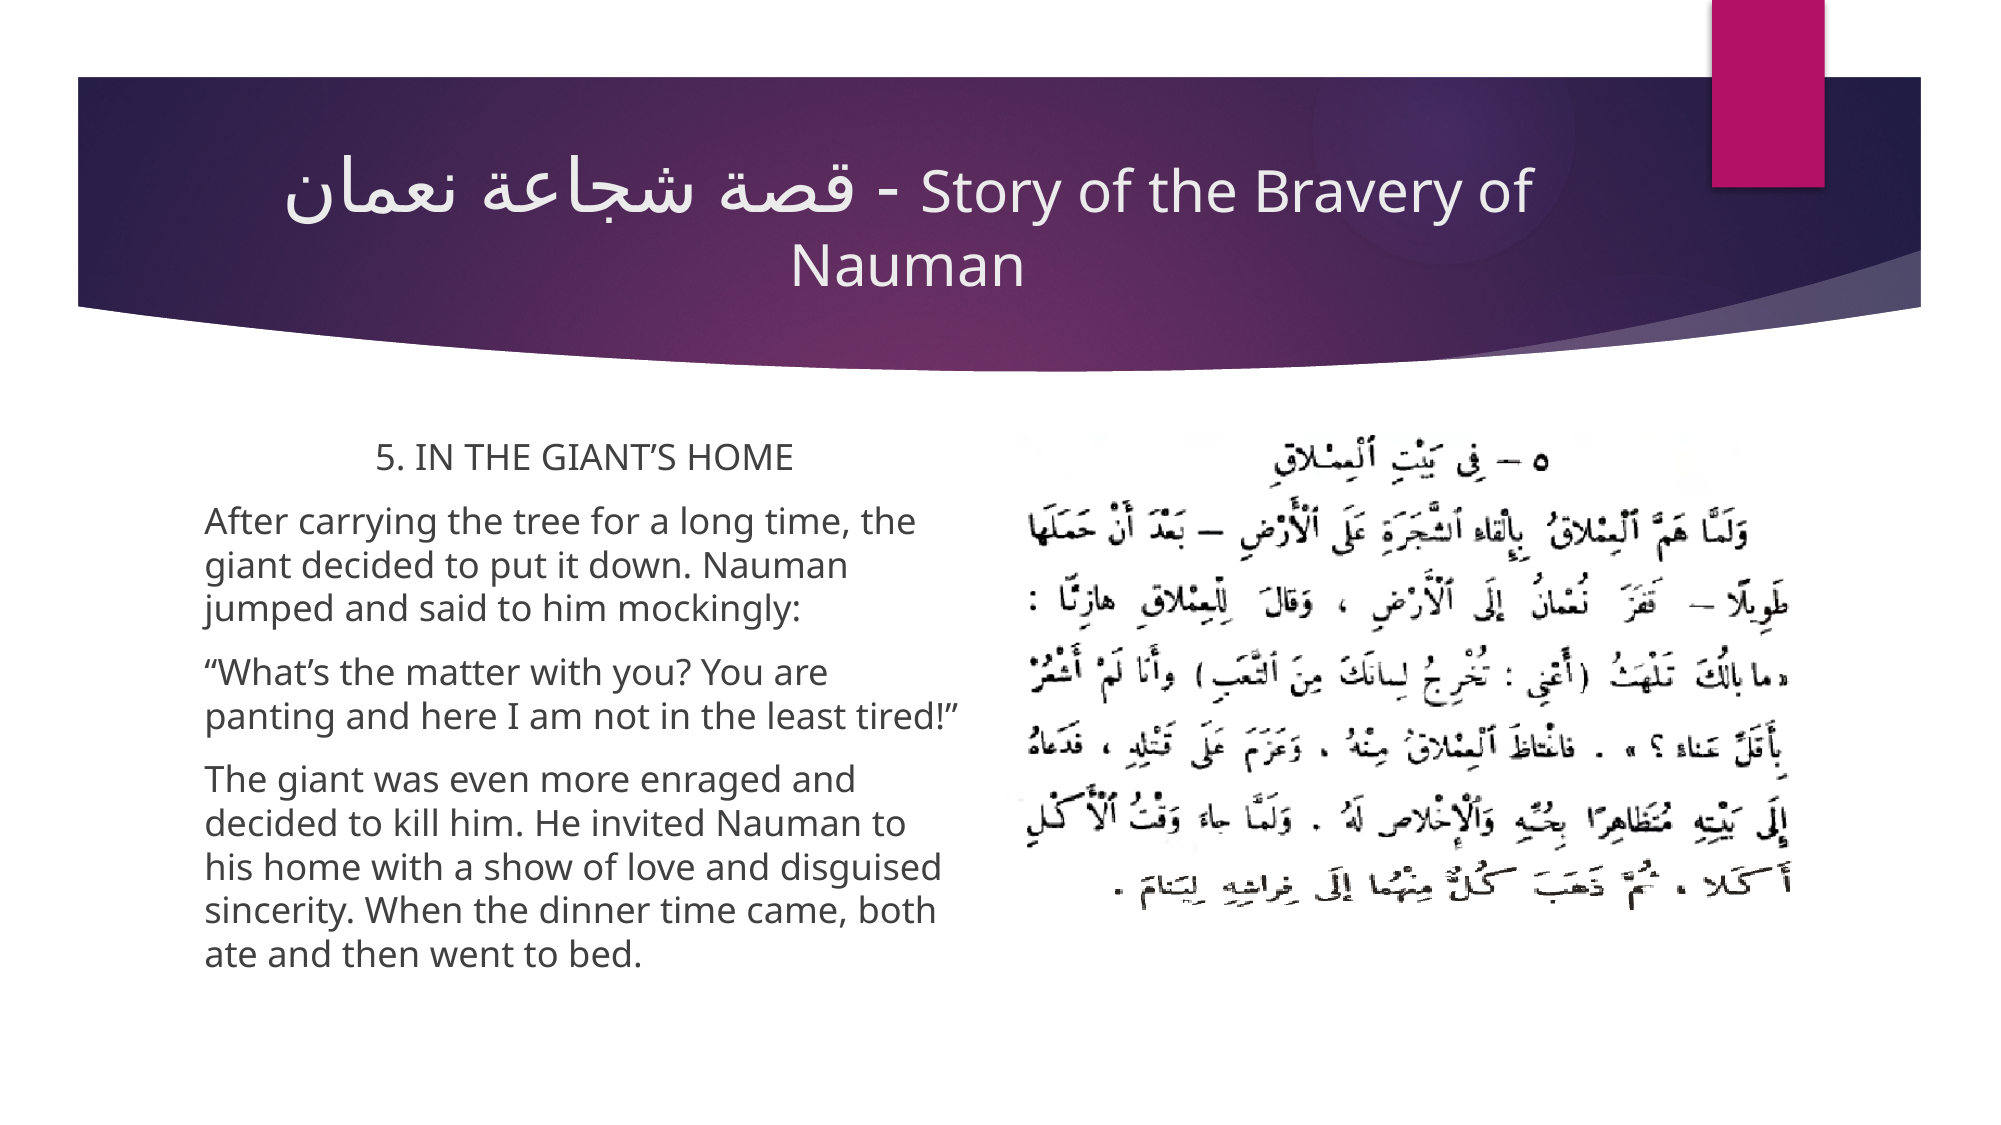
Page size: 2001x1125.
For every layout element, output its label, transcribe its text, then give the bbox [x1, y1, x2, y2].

list 5. IN THE GIANT’S HOME After carrying the tree for a long time, the giant decided to put it down. Nauman jumped and said to him mockingly: “What’s the matter with you? You are panting and here I am not in the least tired!” The giant was even more enraged and decided to kill him. He invited Nauman to his home with a show of love and disguised sincerity. When the dinner time came, both ate and then went to bed. [189, 427, 981, 988]
picture [1091, 856, 1811, 914]
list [999, 415, 1812, 874]
title قصة شجاعة نعمان‬ - Story of the Bravery of Nauman [189, 159, 1627, 276]
